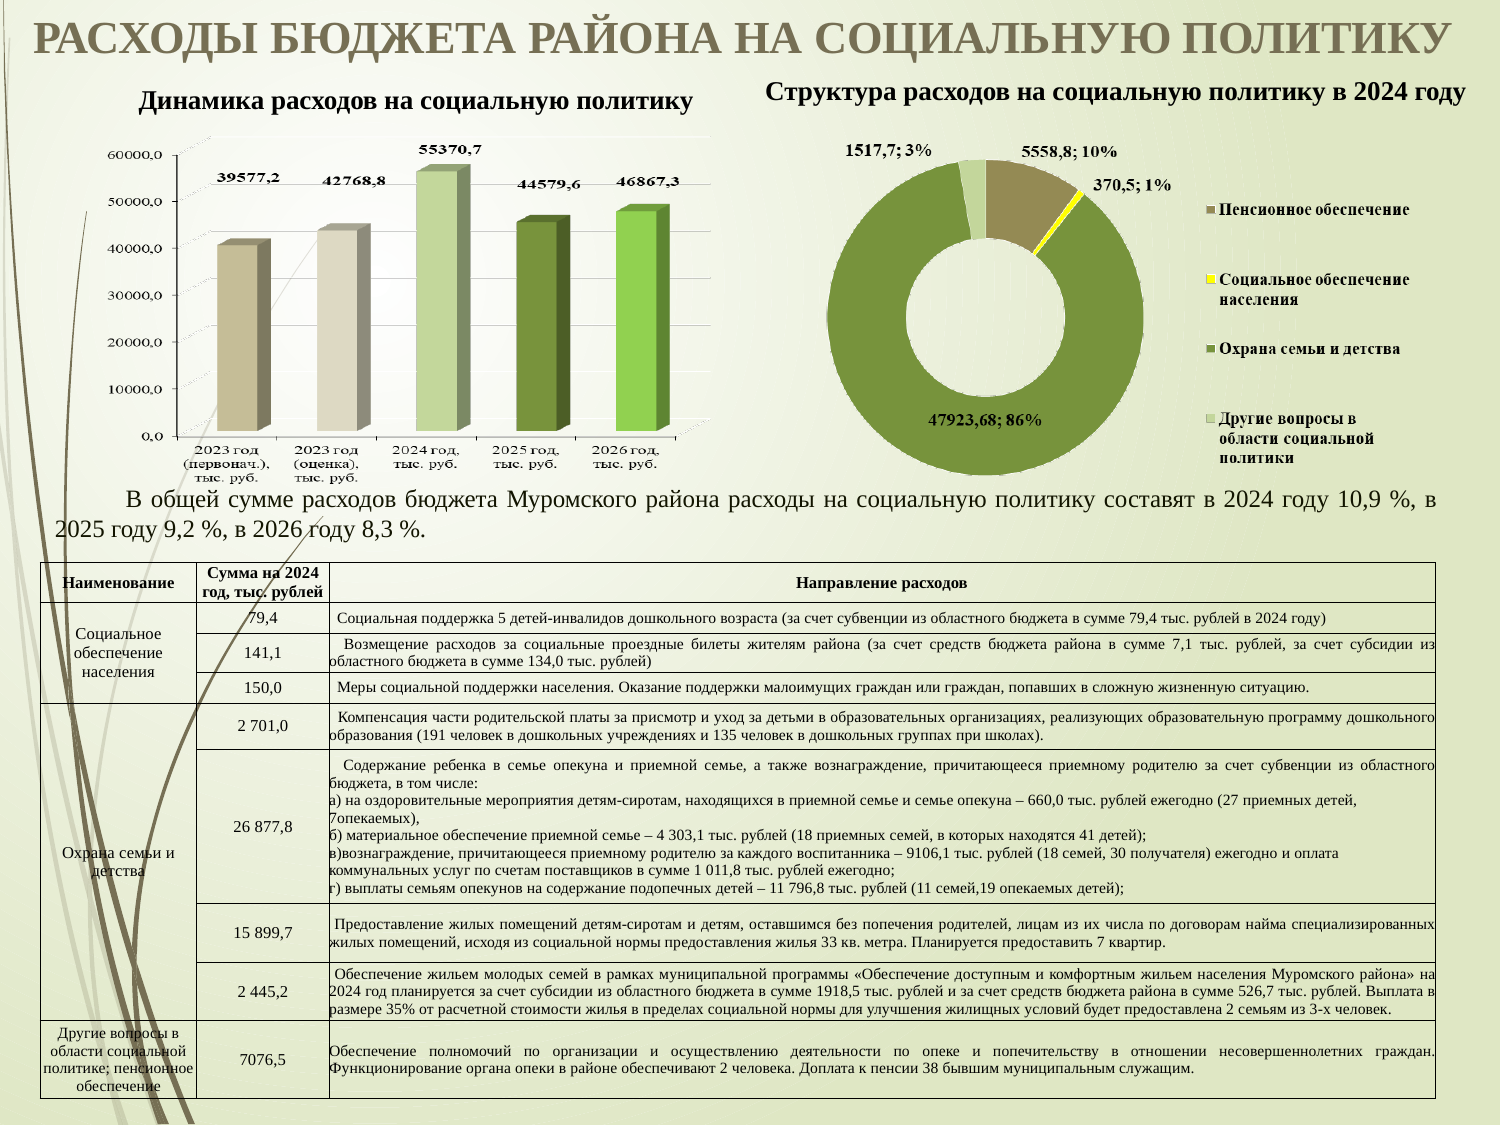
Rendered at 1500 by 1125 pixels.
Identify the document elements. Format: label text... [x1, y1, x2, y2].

text_box [1074, 1099, 1425, 1103]
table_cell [41, 1021, 196, 1098]
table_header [41, 563, 196, 602]
picture [777, 126, 1420, 487]
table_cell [197, 603, 329, 633]
picture [100, 122, 715, 507]
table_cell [197, 963, 329, 1020]
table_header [330, 563, 1435, 602]
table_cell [330, 904, 1435, 962]
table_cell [330, 963, 1435, 1020]
text_box РАСХОДЫ БЮДЖЕТА РАЙОНА НА СОЦИАЛЬНУЮ ПОЛИТИКУ [12, 0, 1475, 70]
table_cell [197, 904, 329, 962]
text_box Структура расходов на социальную политику в 2024 году [743, 66, 1488, 114]
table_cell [330, 673, 1435, 703]
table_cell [330, 634, 1435, 672]
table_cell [41, 603, 196, 703]
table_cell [330, 704, 1435, 749]
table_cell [197, 704, 329, 749]
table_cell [330, 750, 1435, 903]
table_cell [197, 634, 329, 672]
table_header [197, 563, 329, 602]
text_box Динамика расходов на социальную политику [85, 74, 747, 123]
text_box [40, 474, 1454, 550]
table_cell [41, 704, 196, 1020]
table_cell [330, 1021, 1435, 1098]
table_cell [197, 673, 329, 703]
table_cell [197, 1021, 329, 1098]
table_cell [330, 603, 1435, 633]
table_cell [197, 750, 329, 903]
